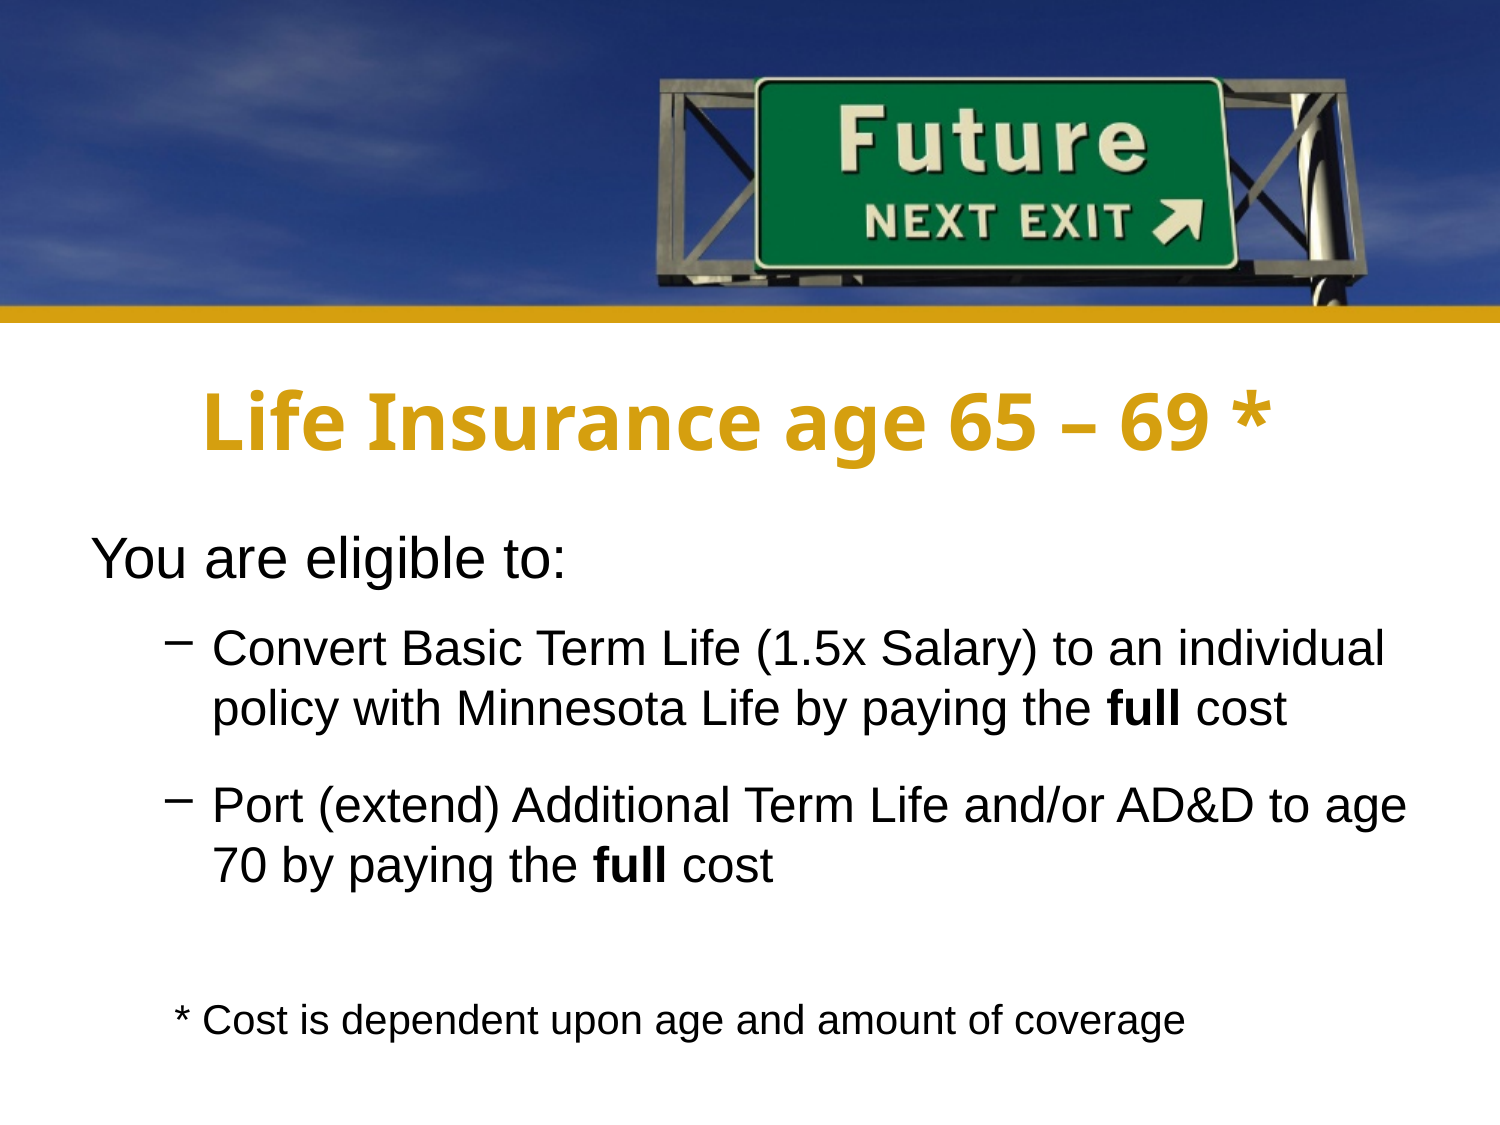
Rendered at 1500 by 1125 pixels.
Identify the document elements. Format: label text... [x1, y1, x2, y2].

list You are eligible to: Convert Basic Term Life (1.5x Salary) to an individual policy with Minnesota Life by paying the full cost Port (extend) Additional Term Life and/or AD&D to age 70 by paying the full cost * Cost is dependent upon age and amount of coverage [74, 512, 1426, 1101]
title Life Insurance age 65 – 69 * [62, 324, 1413, 513]
picture [0, 0, 1500, 323]
